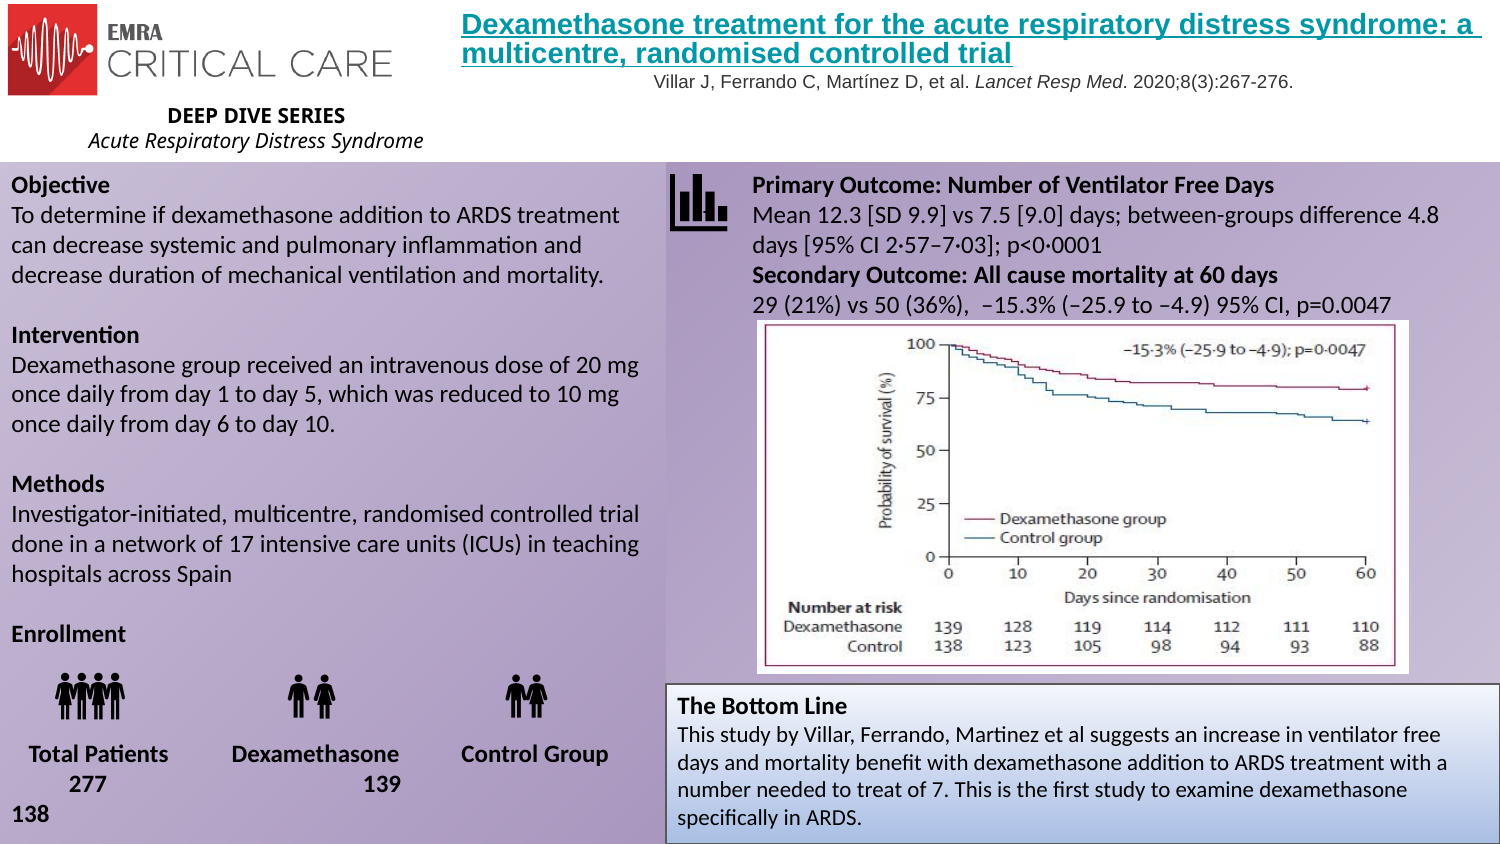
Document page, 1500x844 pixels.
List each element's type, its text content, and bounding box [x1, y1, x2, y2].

picture [658, 161, 739, 243]
text_box Objective To determine if dexamethasone addition to ARDS treatment can decrease systemic and pulmonary inflammation and decrease duration of mechanical ventilation and mortality. Intervention Dexamethasone group received an intravenous dose of 20 mg once daily from day 1 to day 5, which was reduced to 10 mg once daily from day 6 to day 10. Methods Investigator-initiated, multicentre, randomised controlled trial done in a network of 17 intensive care units (ICUs) in teaching hospitals across Spain Enrollment Total Patients Dexamethasone Control Group 277 139 138 [0, 162, 666, 844]
text_box Primary Outcome: Number of Ventilator Free Days Mean 12.3 [SD 9.9] vs 7.5 [9.0] days; between-groups difference 4.8 days [95% CI 2·57–7·03]; p<0·0001 Secondary Outcome: All cause mortality at 60 days 29 (21%) vs 50 (36%), –15.3% (–25.9 to –4.9) 95% CI, p=0.0047 [666, 162, 1500, 684]
text_box Dexamethasone treatment for the acute respiratory distress syndrome: a multicentre, randomised controlled trial Villar J, Ferrando C, Martínez D, et al. Lancet Resp Med. 2020;8(3):267-276. [450, 0, 1497, 162]
text_box DEEP DIVE SERIES Acute Respiratory Distress Syndrome [3, 97, 510, 162]
picture [2, 0, 398, 99]
picture [275, 672, 348, 720]
text_box The Bottom Line This study by Villar, Ferrando, Martinez et al suggests an increase in ventilator free days and mortality benefit with dexamethasone addition to ARDS treatment with a number needed to treat of 7. This is the first study to examine dexamethasone specifically in ARDS. [666, 684, 1500, 844]
picture [50, 656, 130, 736]
picture [756, 320, 1410, 674]
picture [493, 673, 560, 720]
